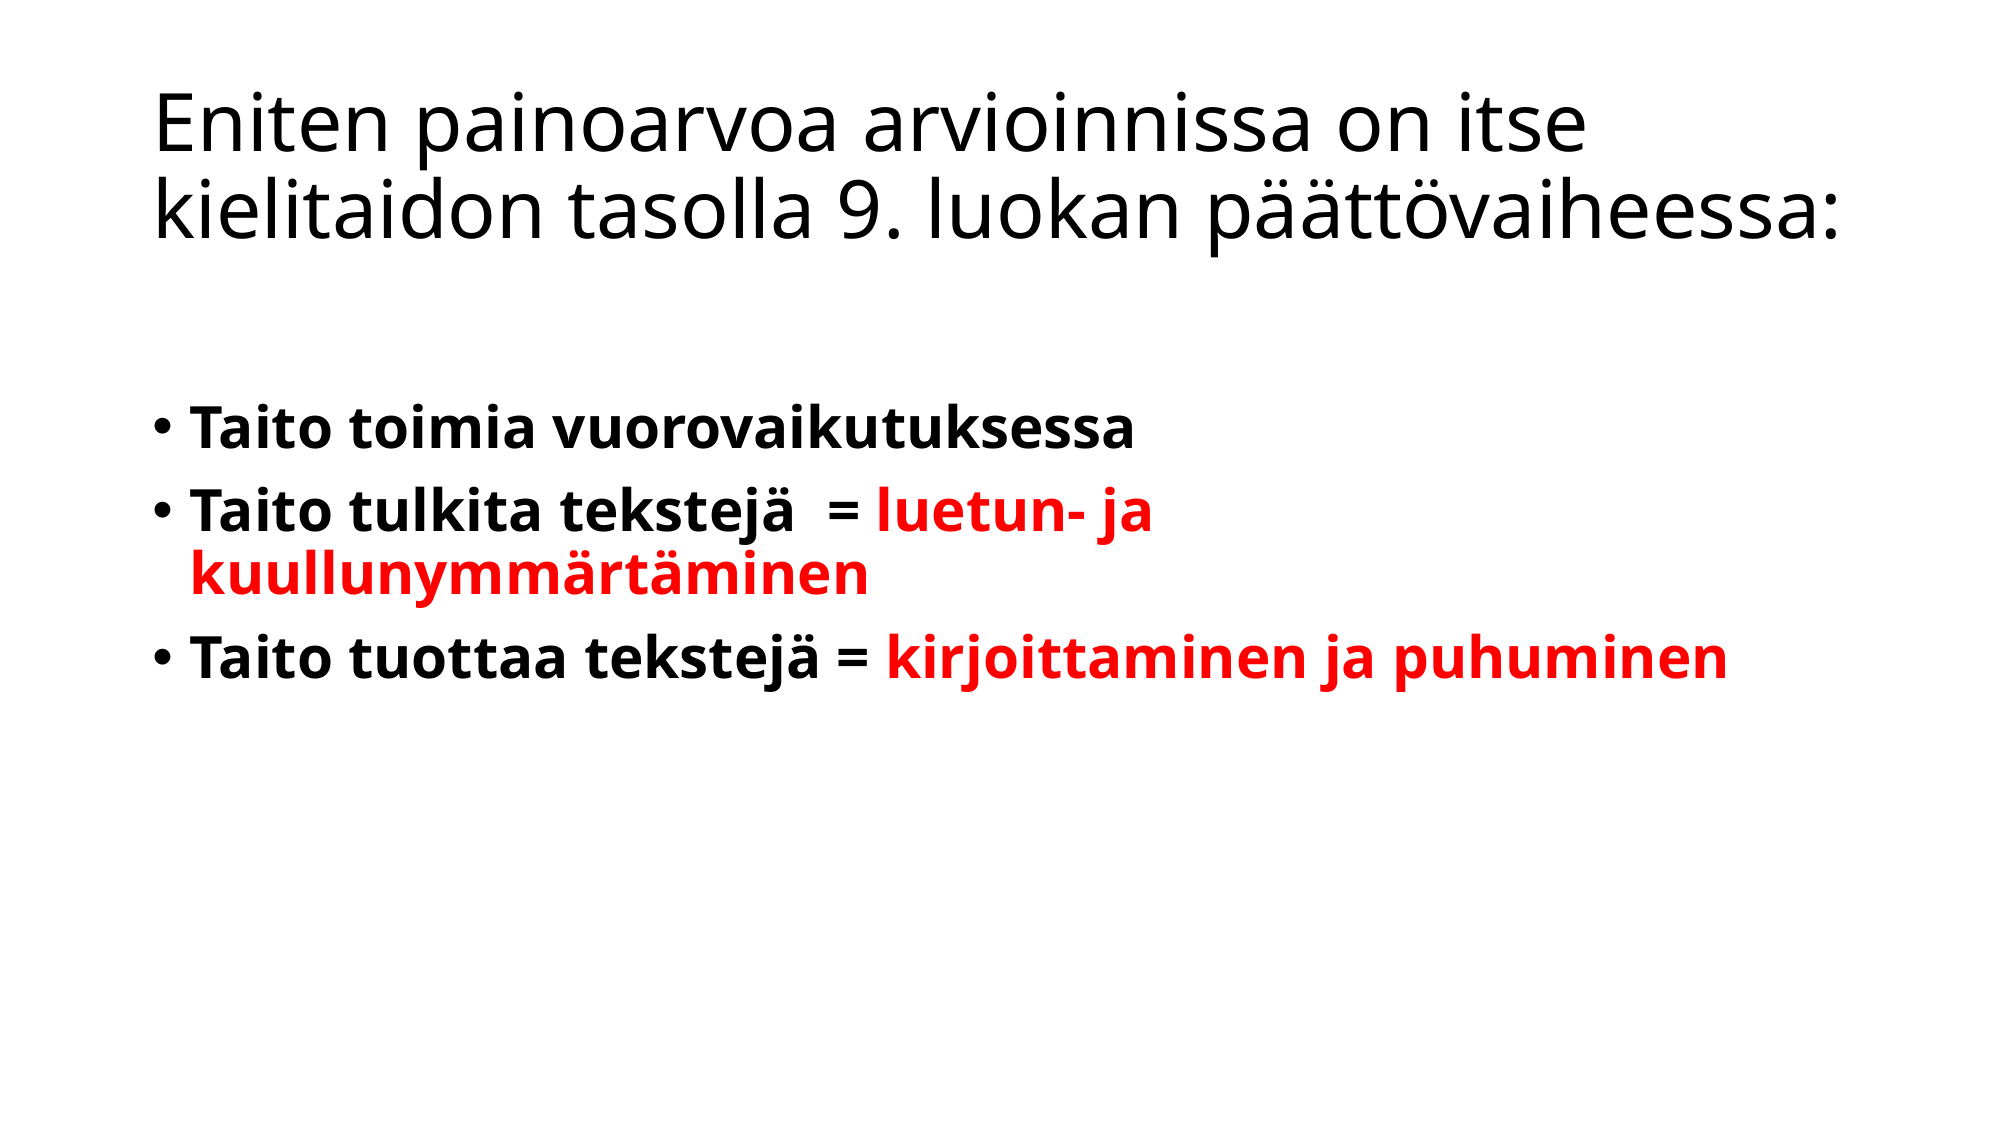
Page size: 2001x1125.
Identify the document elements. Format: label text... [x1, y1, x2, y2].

title Eniten painoarvoa arvioinnissa on itse kielitaidon tasolla 9. luokan päättövaiheessa: [137, 59, 1863, 278]
list Taito toimia vuorovaikutuksessa Taito tulkita tekstejä = luetun- ja kuullunymmärtäminen Taito tuottaa tekstejä = kirjoittaminen ja puhuminen [137, 299, 1863, 1014]
